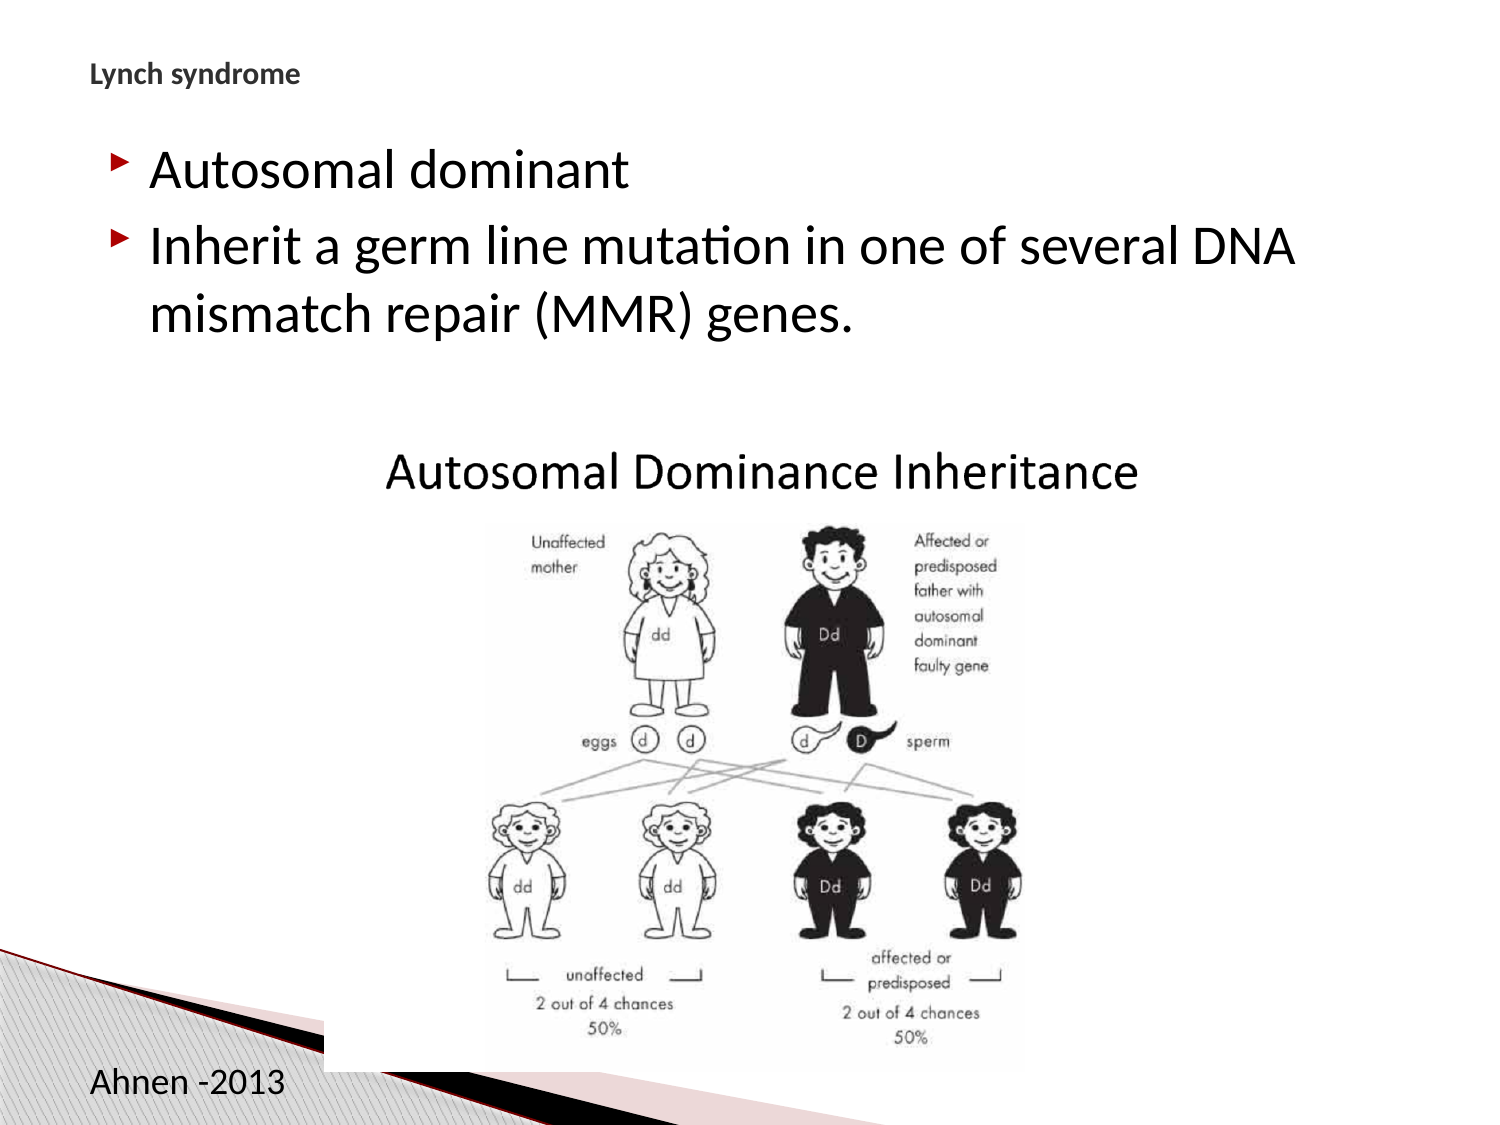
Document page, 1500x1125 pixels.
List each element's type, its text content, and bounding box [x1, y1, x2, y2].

picture [324, 415, 1201, 1073]
list Autosomal dominant Inherit a germ line mutation in one of several DNA mismatch repair (MMR) genes. [75, 138, 1425, 400]
title Lynch syndrome [75, 45, 1425, 138]
text_box Ahnen -2013 [74, 1049, 1063, 1125]
